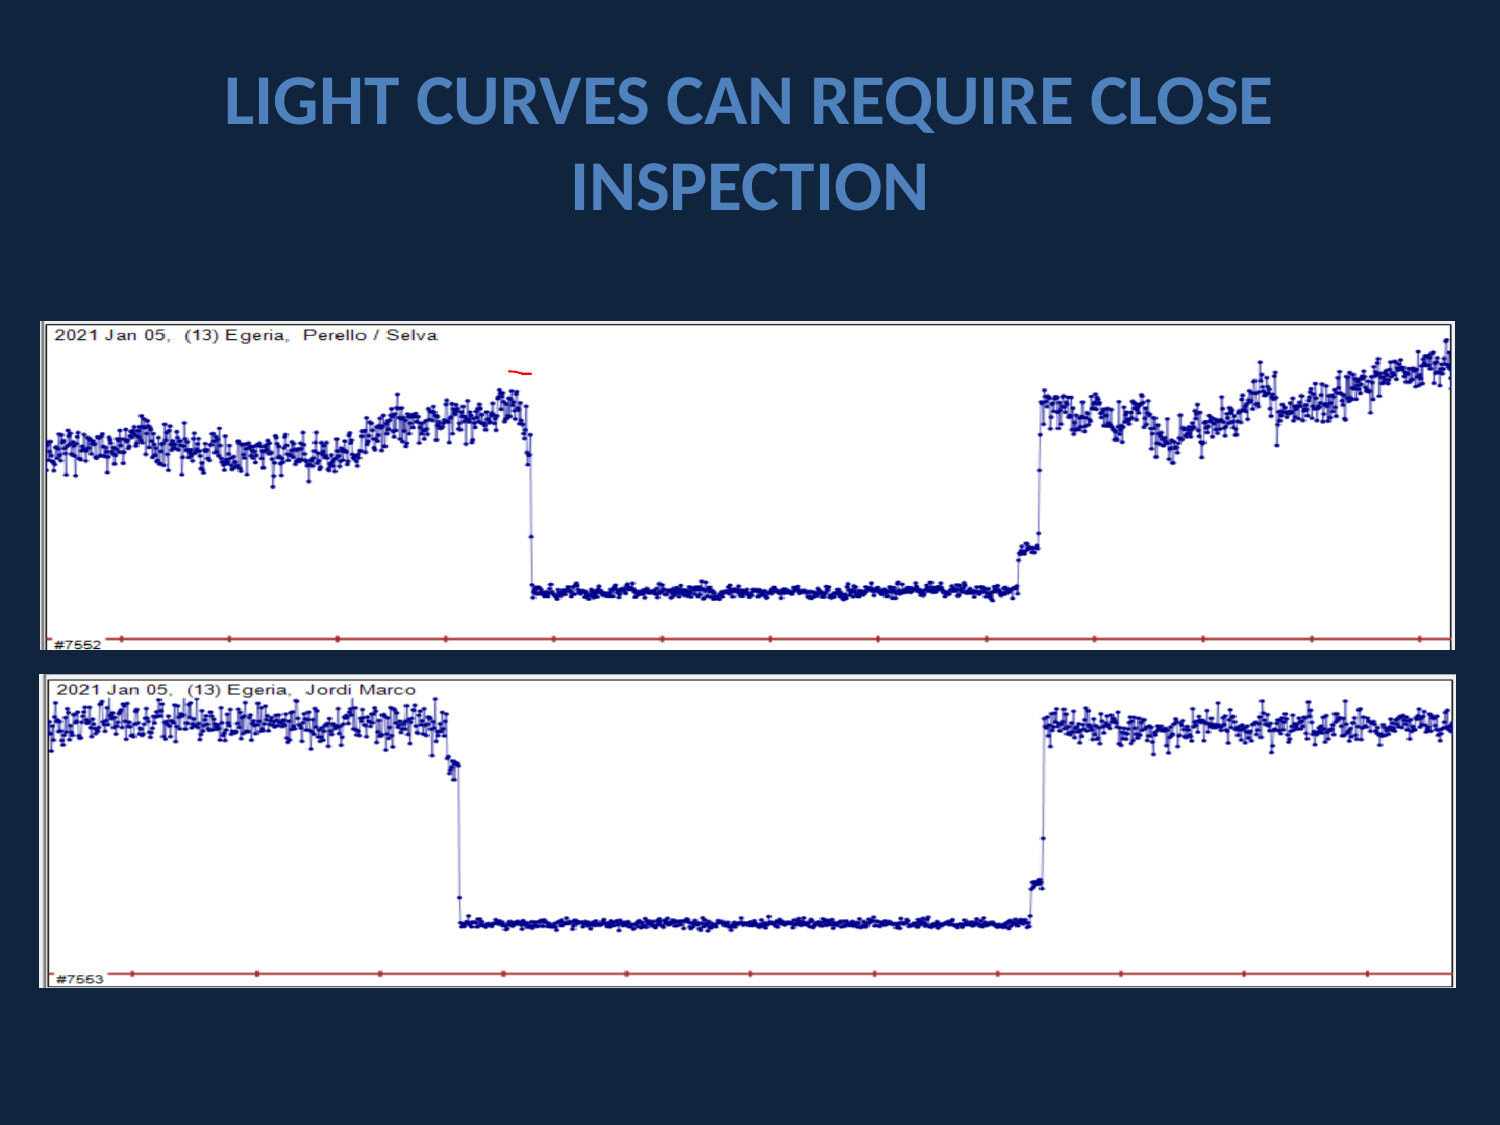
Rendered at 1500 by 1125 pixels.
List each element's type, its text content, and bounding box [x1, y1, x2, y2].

picture [39, 321, 1455, 651]
title Light curves can require close inspection [75, 45, 1425, 233]
picture [39, 674, 1456, 988]
